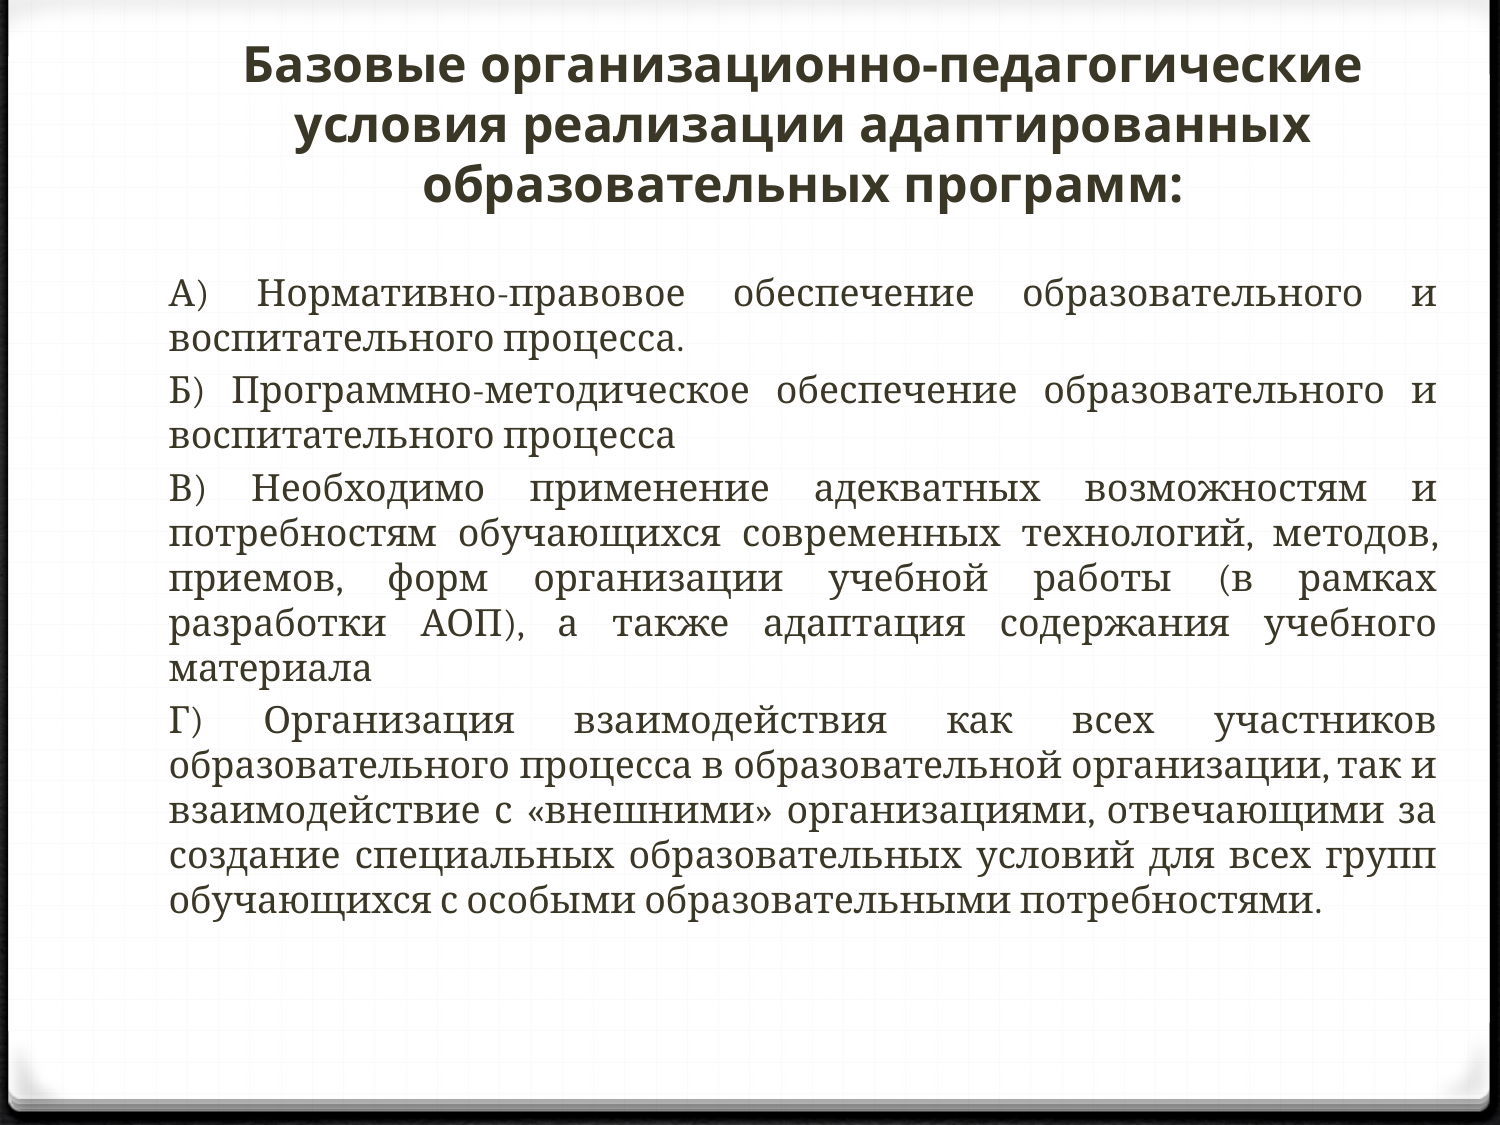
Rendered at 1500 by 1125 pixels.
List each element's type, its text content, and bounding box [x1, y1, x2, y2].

title Базовые организационно-педагогические условия реализации адаптированных образовательных программ: [153, 48, 1453, 197]
list А) Нормативно-правовое обеспечение образовательного и воспитательного процесса. Б) Программно-методическое обеспечение образовательного и воспитательного процесса В) Необходимо применение адекватных возможностям и потребностям обучающихся современных технологий, методов, приемов, форм организации учебной работы (в рамках разработки АОП), а также адаптация содержания учебного материала Г) Организация взаимодействия как всех участников образовательного процесса в образовательной организации, так и взаимодействие с «внешними» организациями, отвечающими за создание специальных образовательных условий для всех групп обучающихся с особыми образовательными потребностями. [153, 261, 1453, 959]
picture [0, 0, 1500, 1125]
